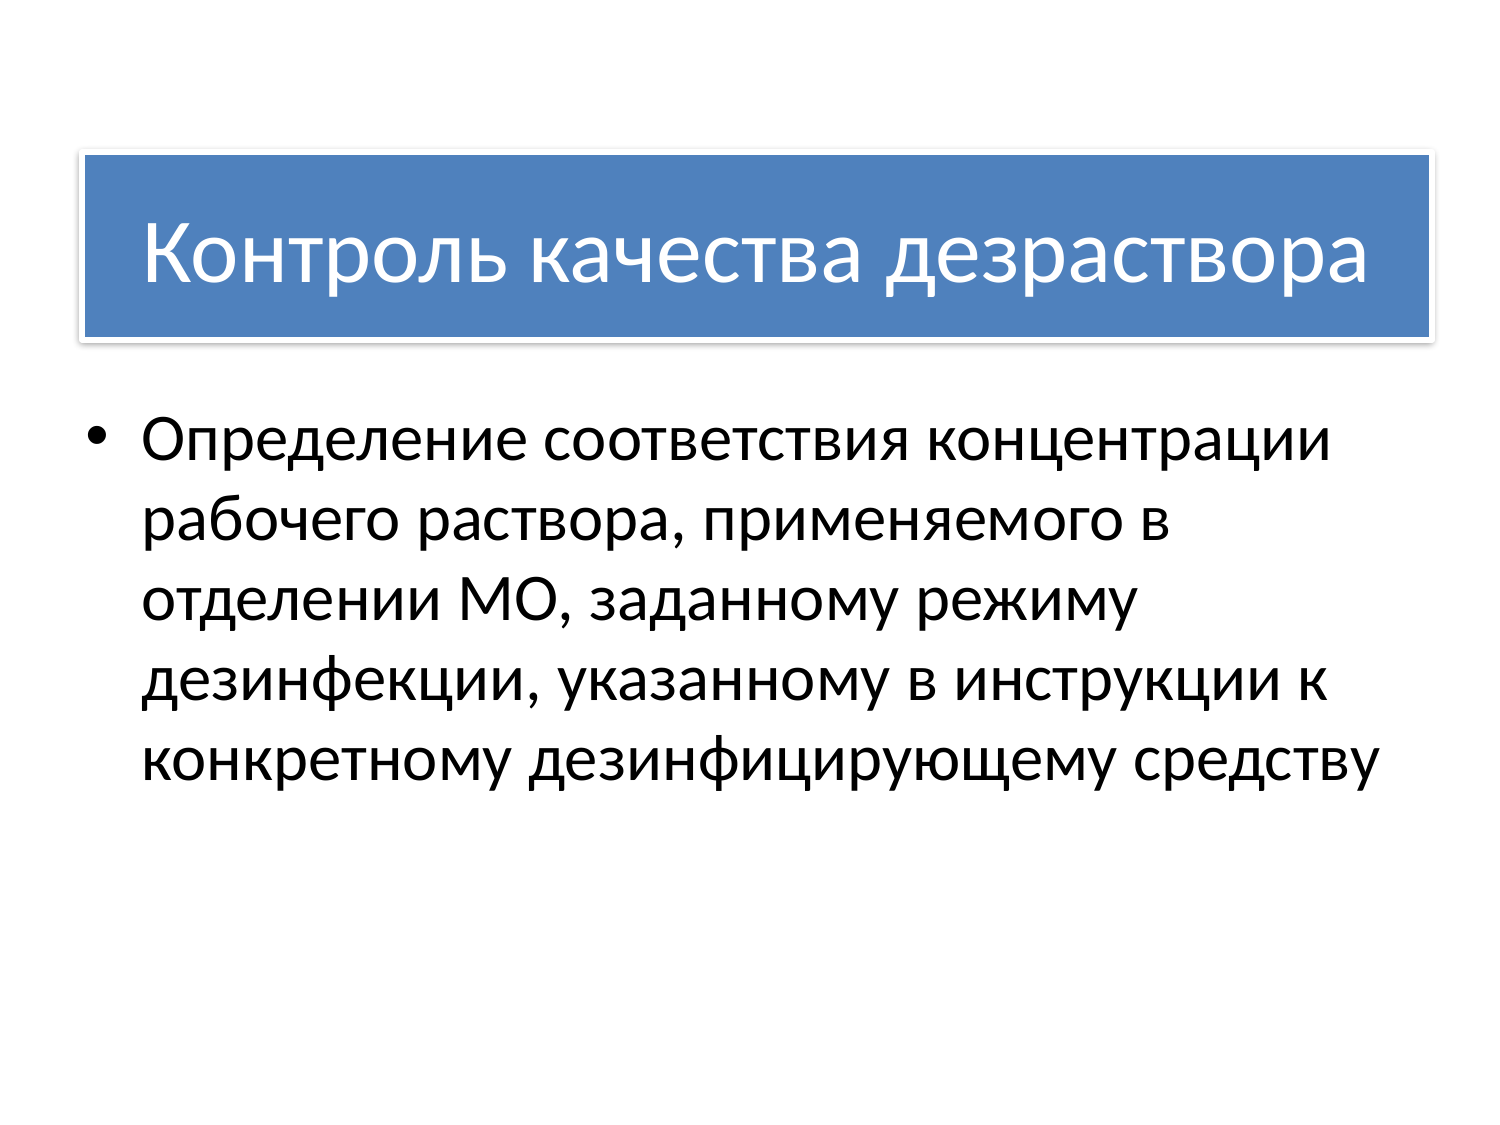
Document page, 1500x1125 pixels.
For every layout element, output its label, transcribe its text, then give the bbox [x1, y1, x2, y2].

list Определение соответствия концентрации рабочего раствора, применяемого в отделении МО, заданному режиму дезинфекции, указанному в инструкции к конкретному дезинфицирующему средству [70, 386, 1421, 832]
title Контроль качества дезраствора [79, 149, 1435, 343]
